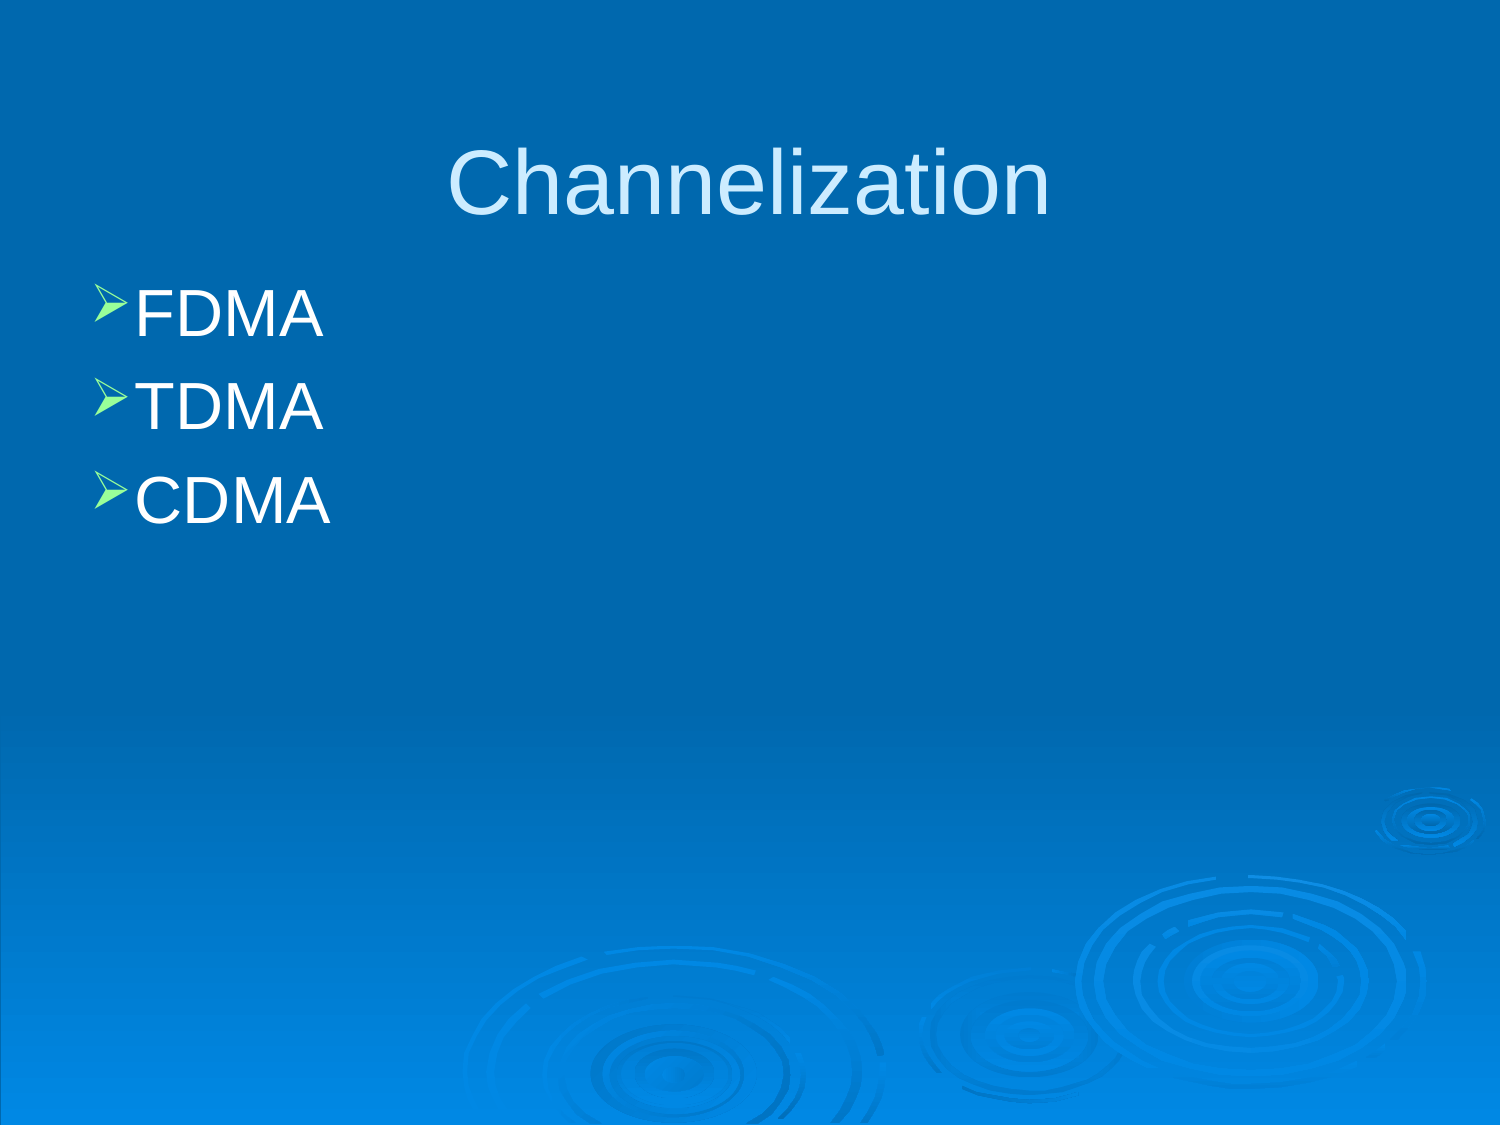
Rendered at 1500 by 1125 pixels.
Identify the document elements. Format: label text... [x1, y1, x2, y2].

title Channelization [74, 45, 1426, 233]
list FDMA TDMA CDMA [74, 262, 1426, 1006]
